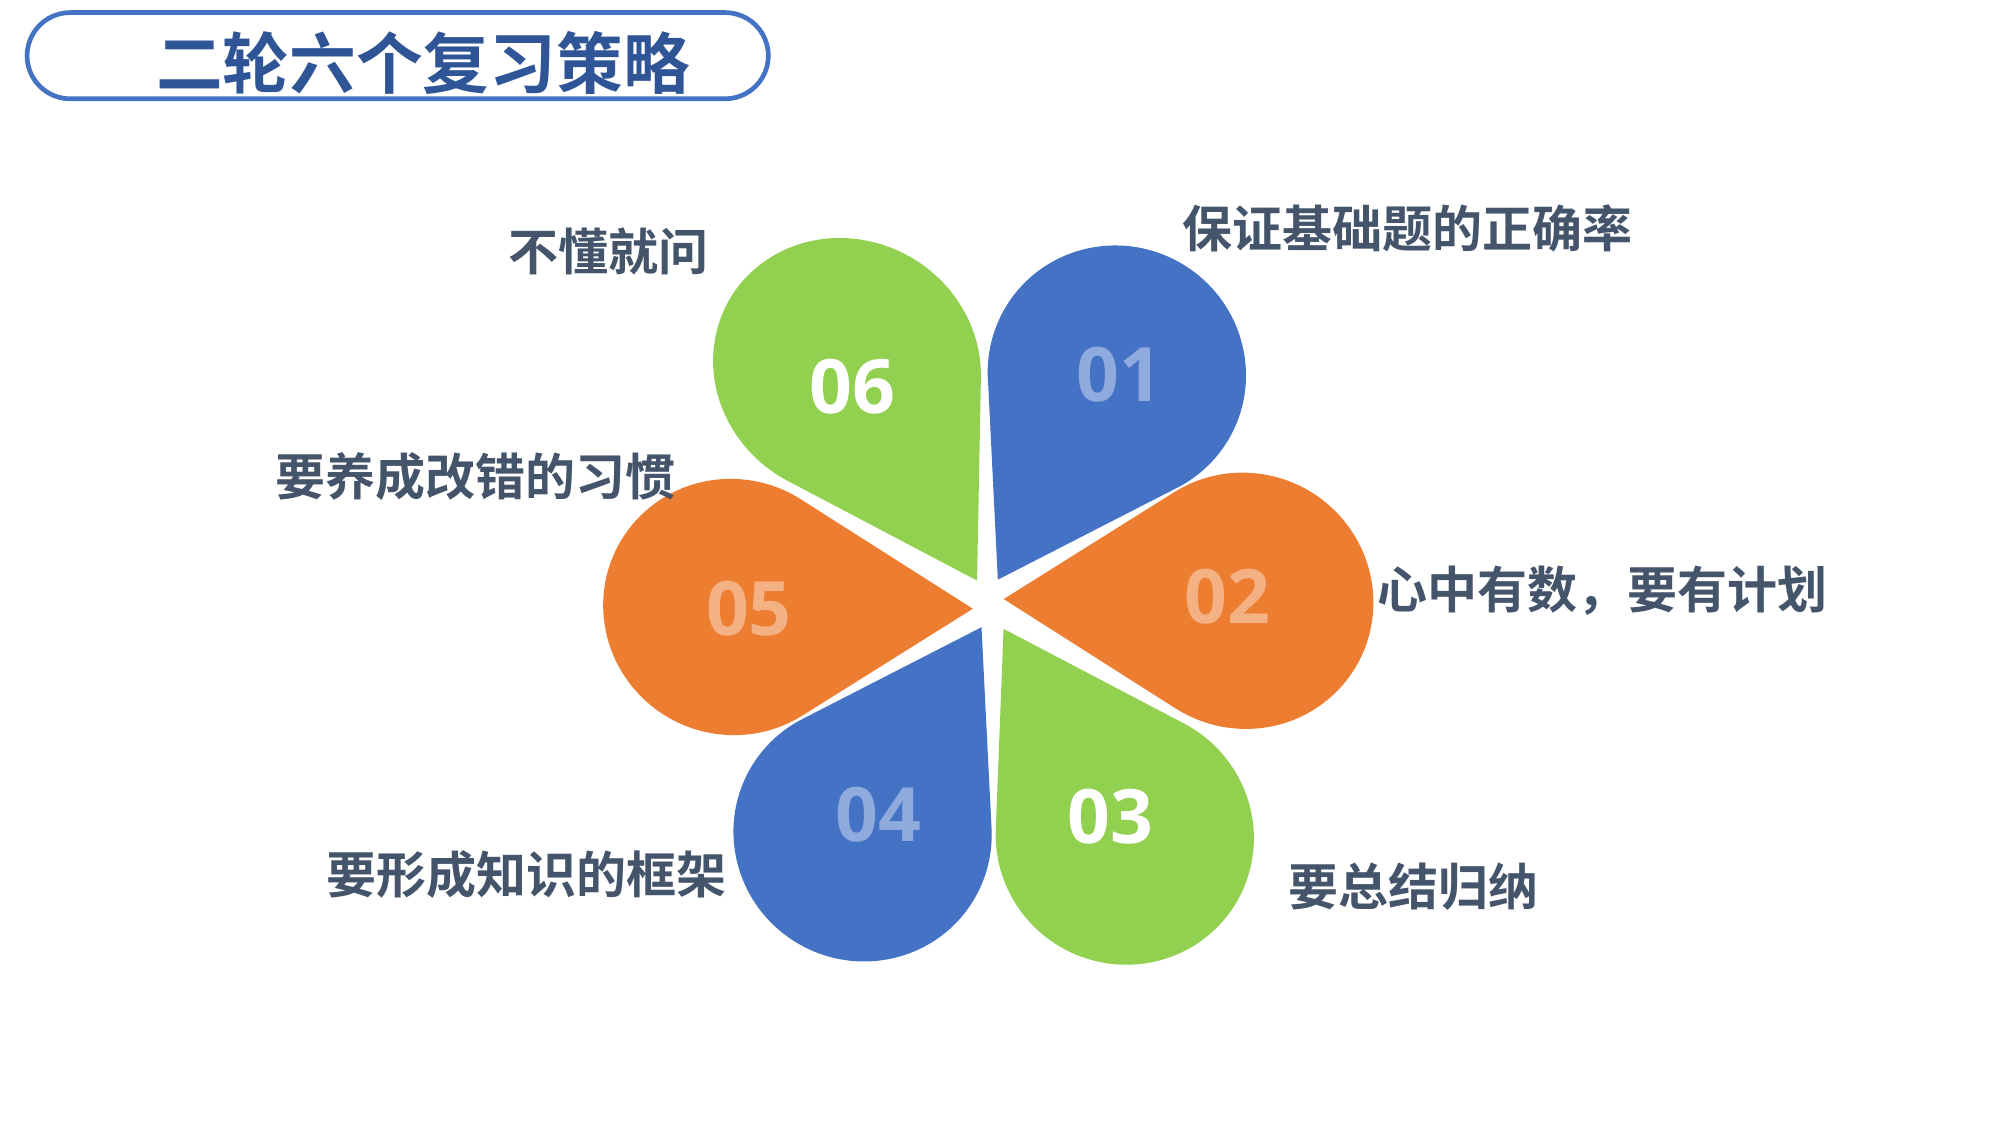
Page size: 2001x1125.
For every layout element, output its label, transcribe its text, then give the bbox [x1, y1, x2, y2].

text_box [603, 478, 973, 736]
text_box 01 [1039, 316, 1200, 427]
text_box 不懂就问 [296, 220, 709, 281]
text_box 要养成改错的习惯 [50, 445, 676, 506]
text_box [1003, 472, 1373, 729]
text_box 04 [788, 756, 969, 866]
text_box 03 [1021, 758, 1200, 869]
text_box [27, 12, 769, 111]
text_box 要总结归纳 [1040, 855, 1539, 916]
text_box [995, 628, 1254, 965]
text_box 要形成知识的框架 [0, 843, 727, 904]
text_box [733, 627, 992, 962]
text_box 05 [660, 550, 838, 661]
text_box 02 [1138, 538, 1317, 649]
text_box 心中有数，要有计划 [1357, 558, 1828, 619]
text_box [713, 237, 981, 581]
text_box [987, 258, 1247, 580]
text_box 保证基础题的正确率 [1049, 197, 1633, 258]
text_box 06 [763, 328, 942, 438]
